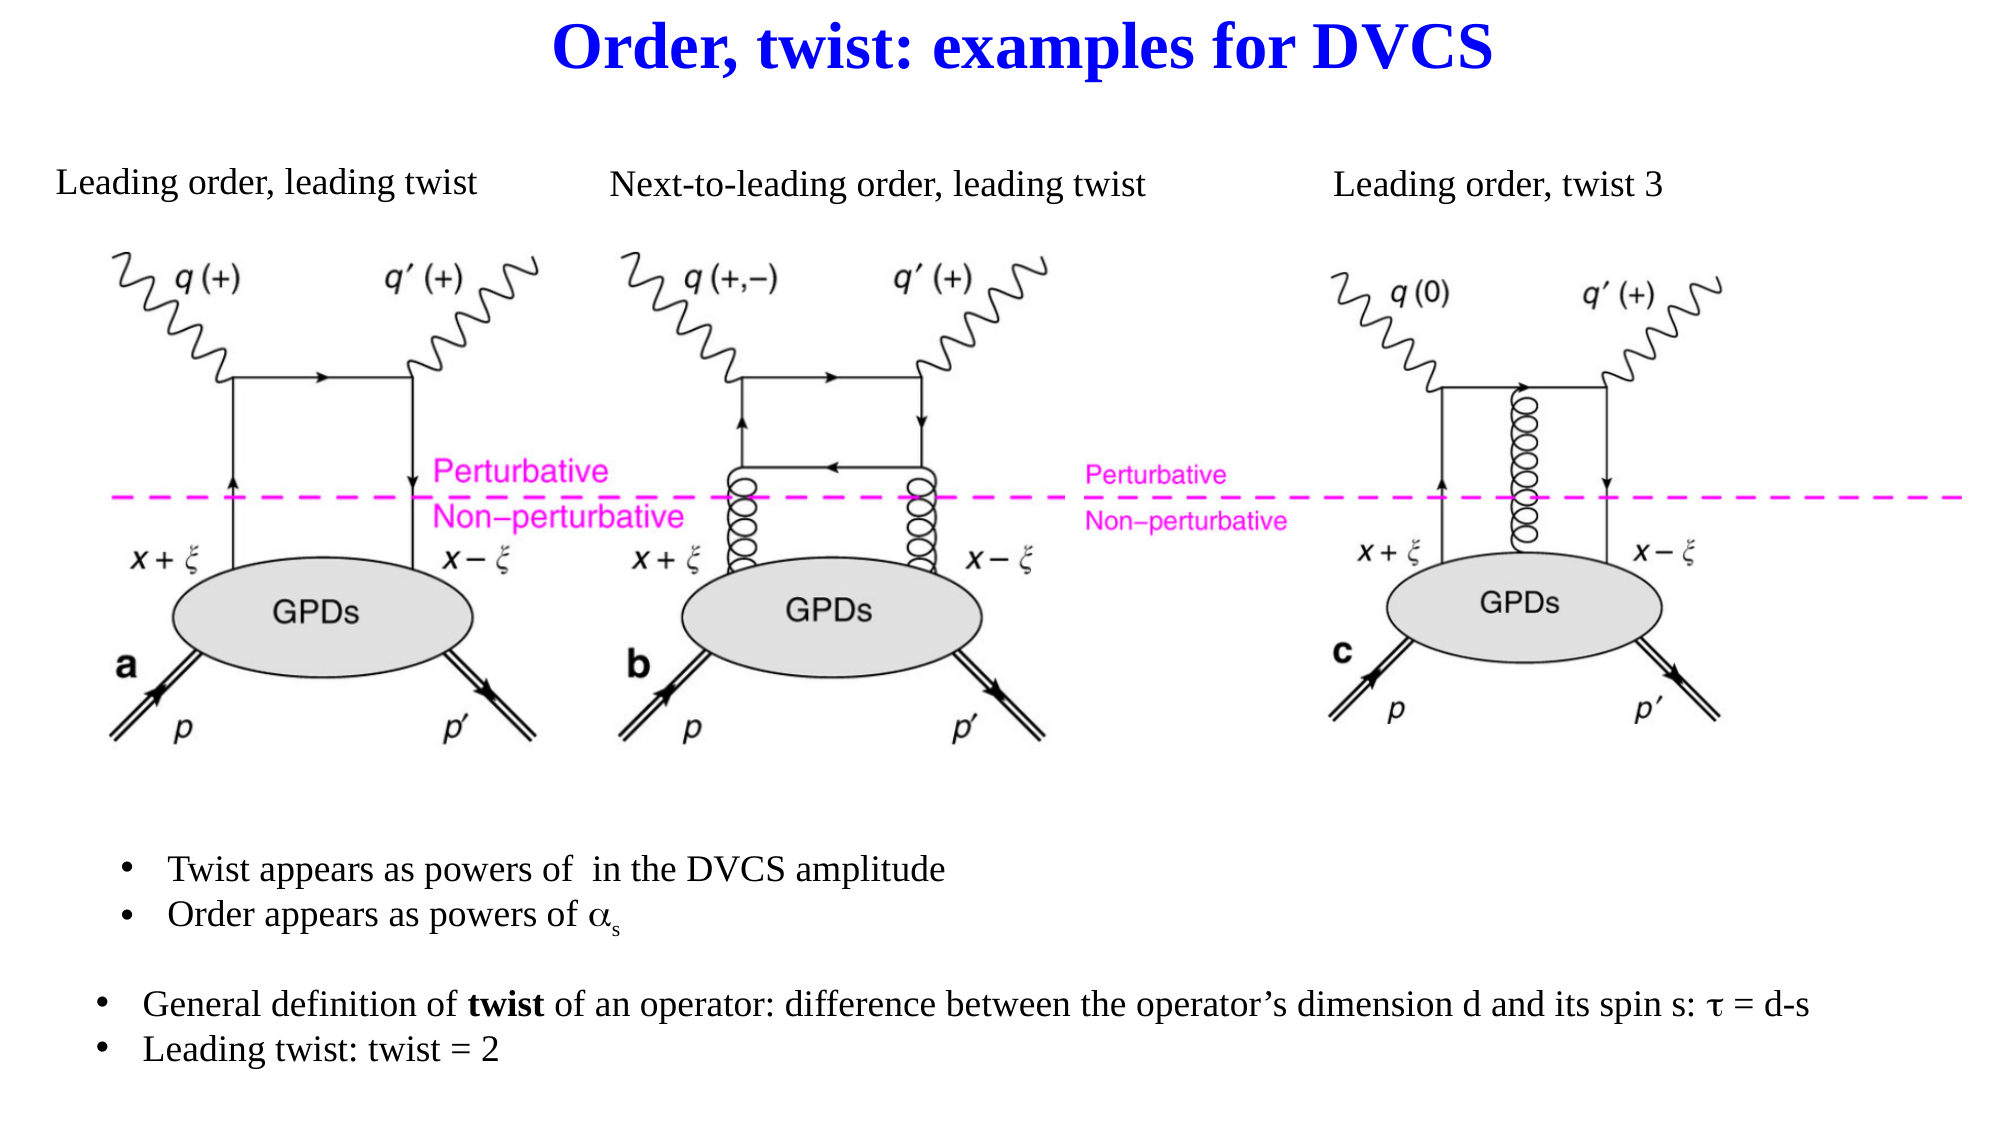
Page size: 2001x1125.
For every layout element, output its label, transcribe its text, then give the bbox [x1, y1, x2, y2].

text_box Leading order, leading twist [40, 149, 494, 210]
picture [1083, 263, 1968, 735]
text_box Leading order, twist 3 [1318, 151, 1679, 212]
text_box Order, twist: examples for DVCS [536, 0, 1511, 90]
text_box General definition of twist of an operator: difference between the operator’s dimension d and its spin s: t = d-s Leading twist: twist = 2 [81, 971, 1825, 1077]
text_box Next-to-leading order, leading twist [594, 151, 1162, 212]
picture [97, 241, 1065, 751]
